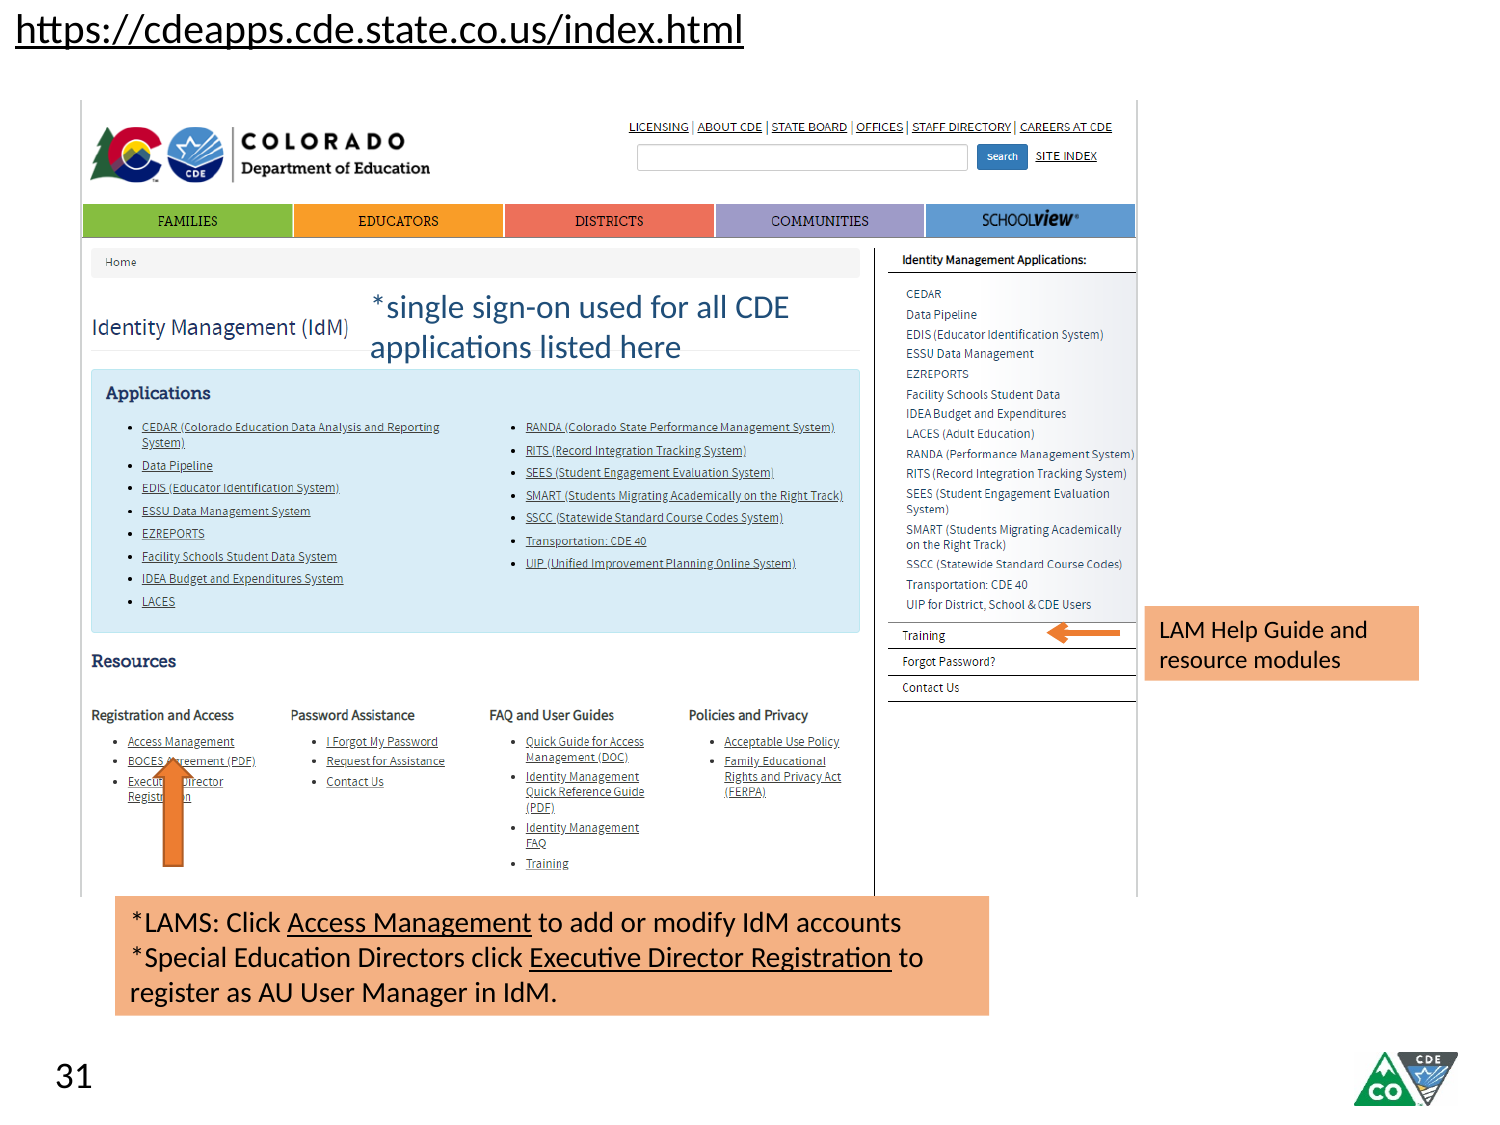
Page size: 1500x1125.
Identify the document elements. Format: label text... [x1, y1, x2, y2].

list https://cdeapps.cde.state.co.us/index.html [0, 0, 1294, 997]
picture [1354, 1052, 1458, 1106]
picture [80, 100, 1145, 897]
text_box *LAMS: Click Access Management to add or modify IdM accounts *Special Education Directors click Executive Director Registration to register as AU User Manager in IdM. [115, 897, 990, 1016]
text_box LAM Help Guide and resource modules [1145, 606, 1419, 681]
slide_number 31 [40, 1043, 378, 1104]
